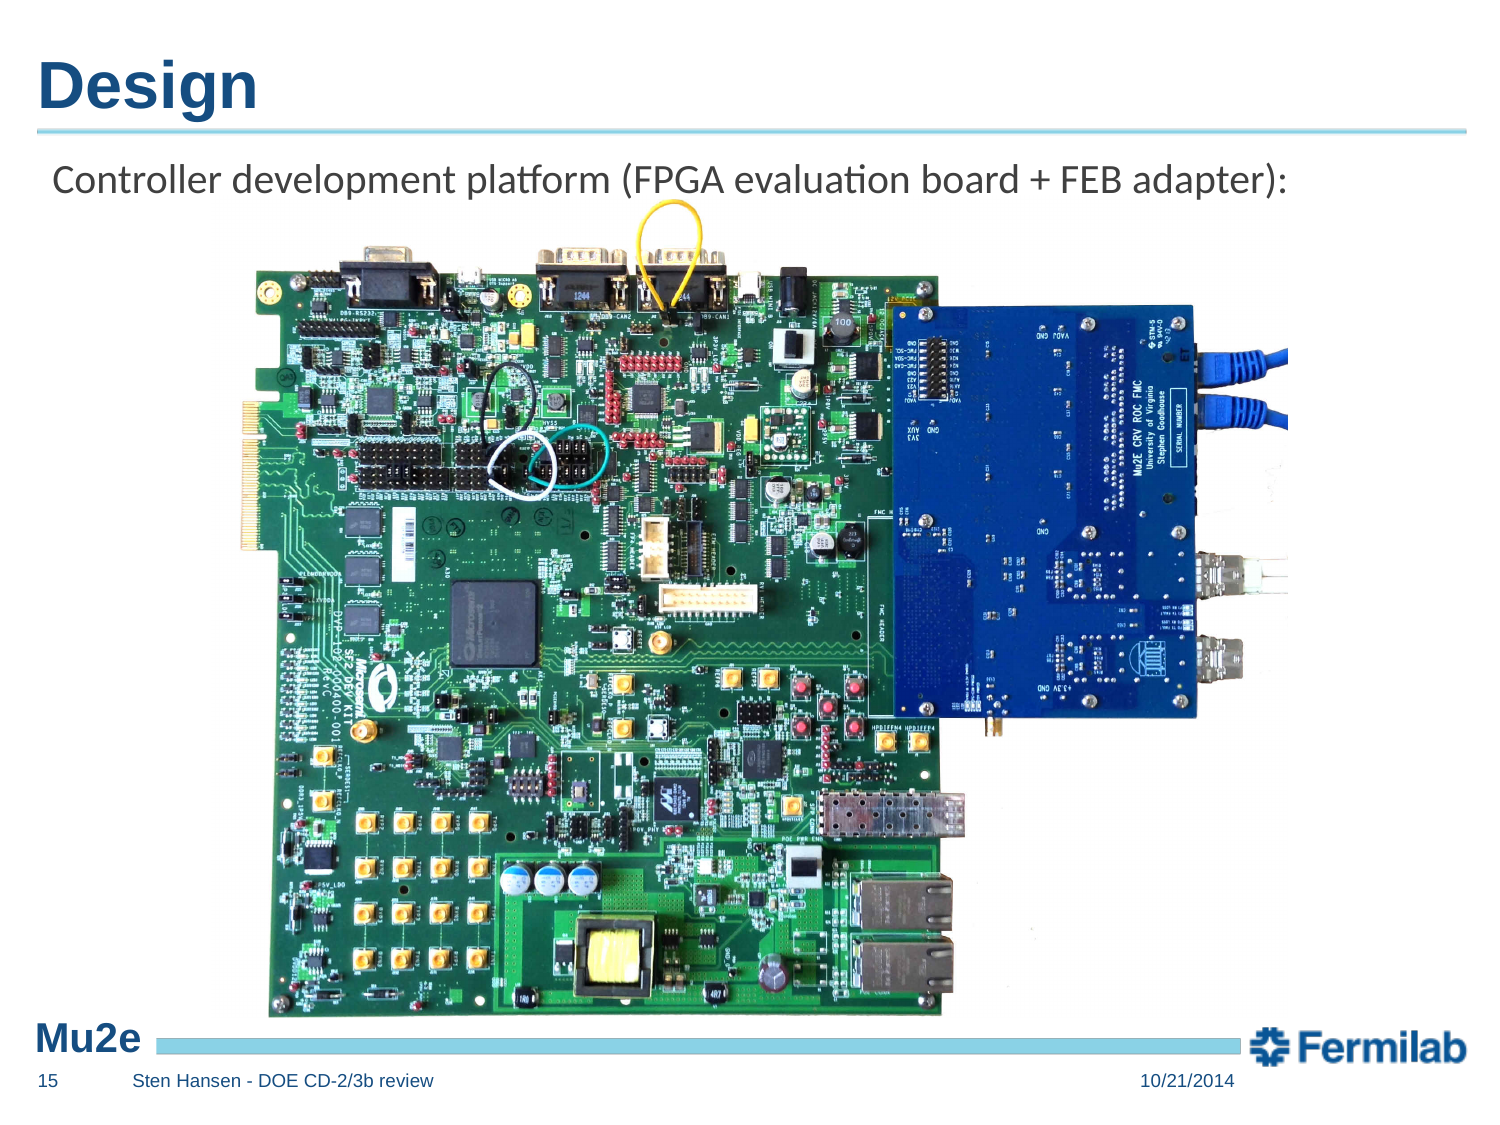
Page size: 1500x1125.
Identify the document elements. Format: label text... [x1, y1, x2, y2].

slide_number 15 [37, 1068, 111, 1109]
text_box Controller development platform (FPGA evaluation board + FEB adapter): [37, 144, 1352, 210]
picture [211, 195, 1288, 1018]
title Design [37, 17, 1463, 123]
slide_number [1058, 1068, 1235, 1109]
footer Sten Hansen - DOE CD-2/3b review [132, 1068, 1014, 1109]
